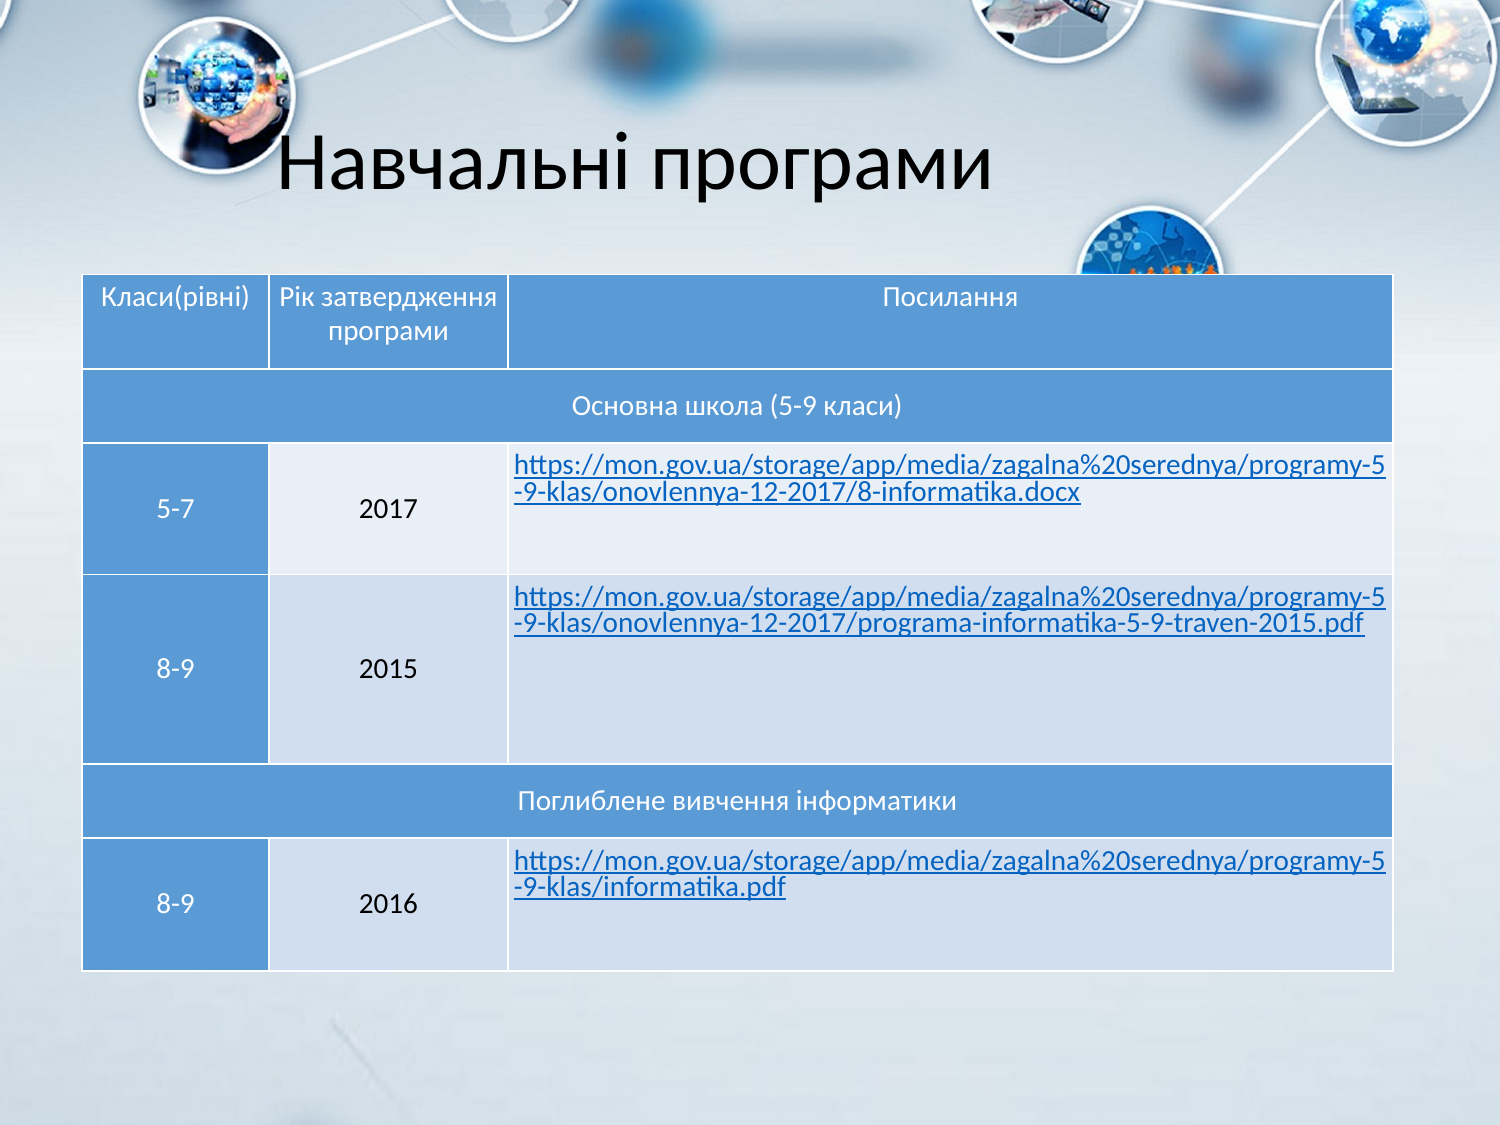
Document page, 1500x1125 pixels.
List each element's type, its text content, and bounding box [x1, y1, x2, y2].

table_cell https://mon.gov.ua/storage/app/media/zagalna%20serednya/programy-5-9-klas/onovlennya-12-2017/8-informatika.docx [509, 444, 1392, 574]
table_header Посилання [509, 275, 1392, 368]
table_cell 2016 [270, 839, 507, 970]
table_cell 2017 [270, 444, 507, 574]
table_header Рік затвердження програми [270, 275, 507, 368]
picture [0, 0, 1500, 1125]
table_cell 8-9 [83, 839, 268, 970]
table_cell 5-7 [83, 444, 268, 574]
table_cell 2015 [270, 575, 507, 763]
table_cell Основна школа (5-9 класи) [83, 370, 1392, 442]
table_cell https://mon.gov.ua/storage/app/media/zagalna%20serednya/programy-5-9-klas/onovlennya-12-2017/programa-informatika-5-9-traven-2015.pdf [509, 575, 1392, 763]
table_cell 8-9 [83, 575, 268, 763]
title Навчальні програми [261, 98, 1393, 227]
table_header Класи(рівні) [83, 275, 268, 368]
table_cell https://mon.gov.ua/storage/app/media/zagalna%20serednya/programy-5-9-klas/informatika.pdf [509, 839, 1392, 970]
table_cell Поглиблене вивчення інформатики [83, 765, 1392, 837]
